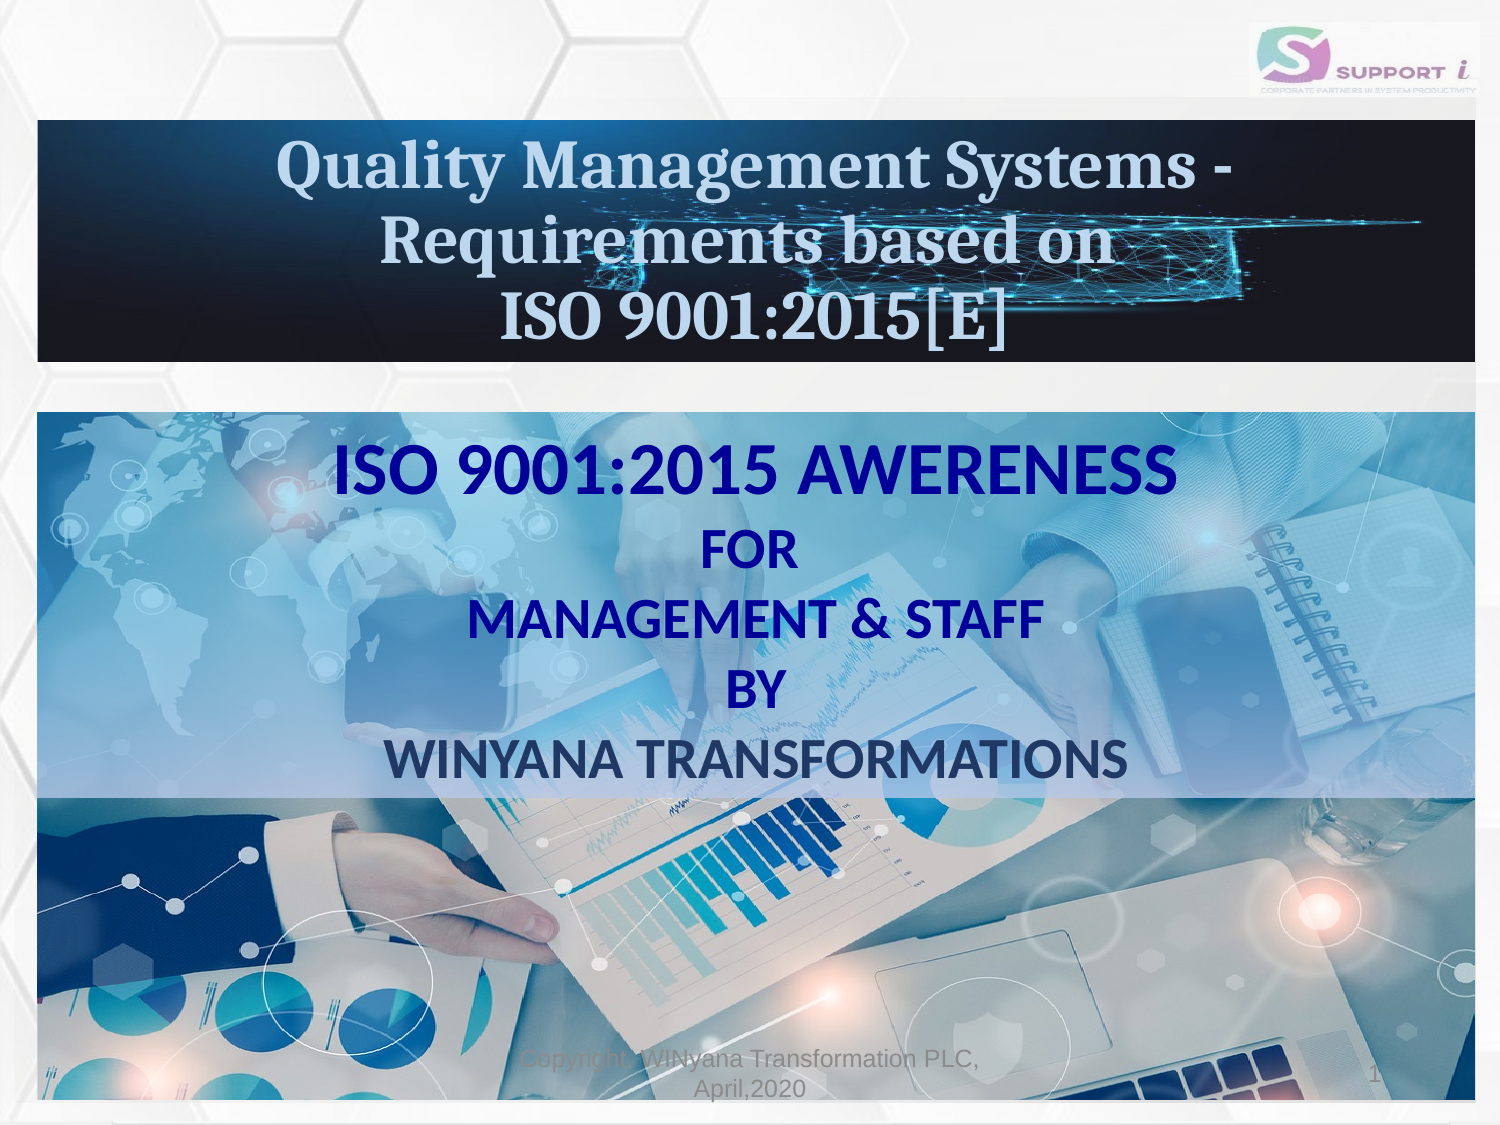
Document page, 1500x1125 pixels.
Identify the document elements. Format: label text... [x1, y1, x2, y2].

picture [37, 412, 1475, 1100]
text_box Clause 5: Leadership [1249, 22, 1480, 98]
title Quality Management Systems - Requirements based on ISO 9001:2015[E] [37, 120, 1475, 362]
